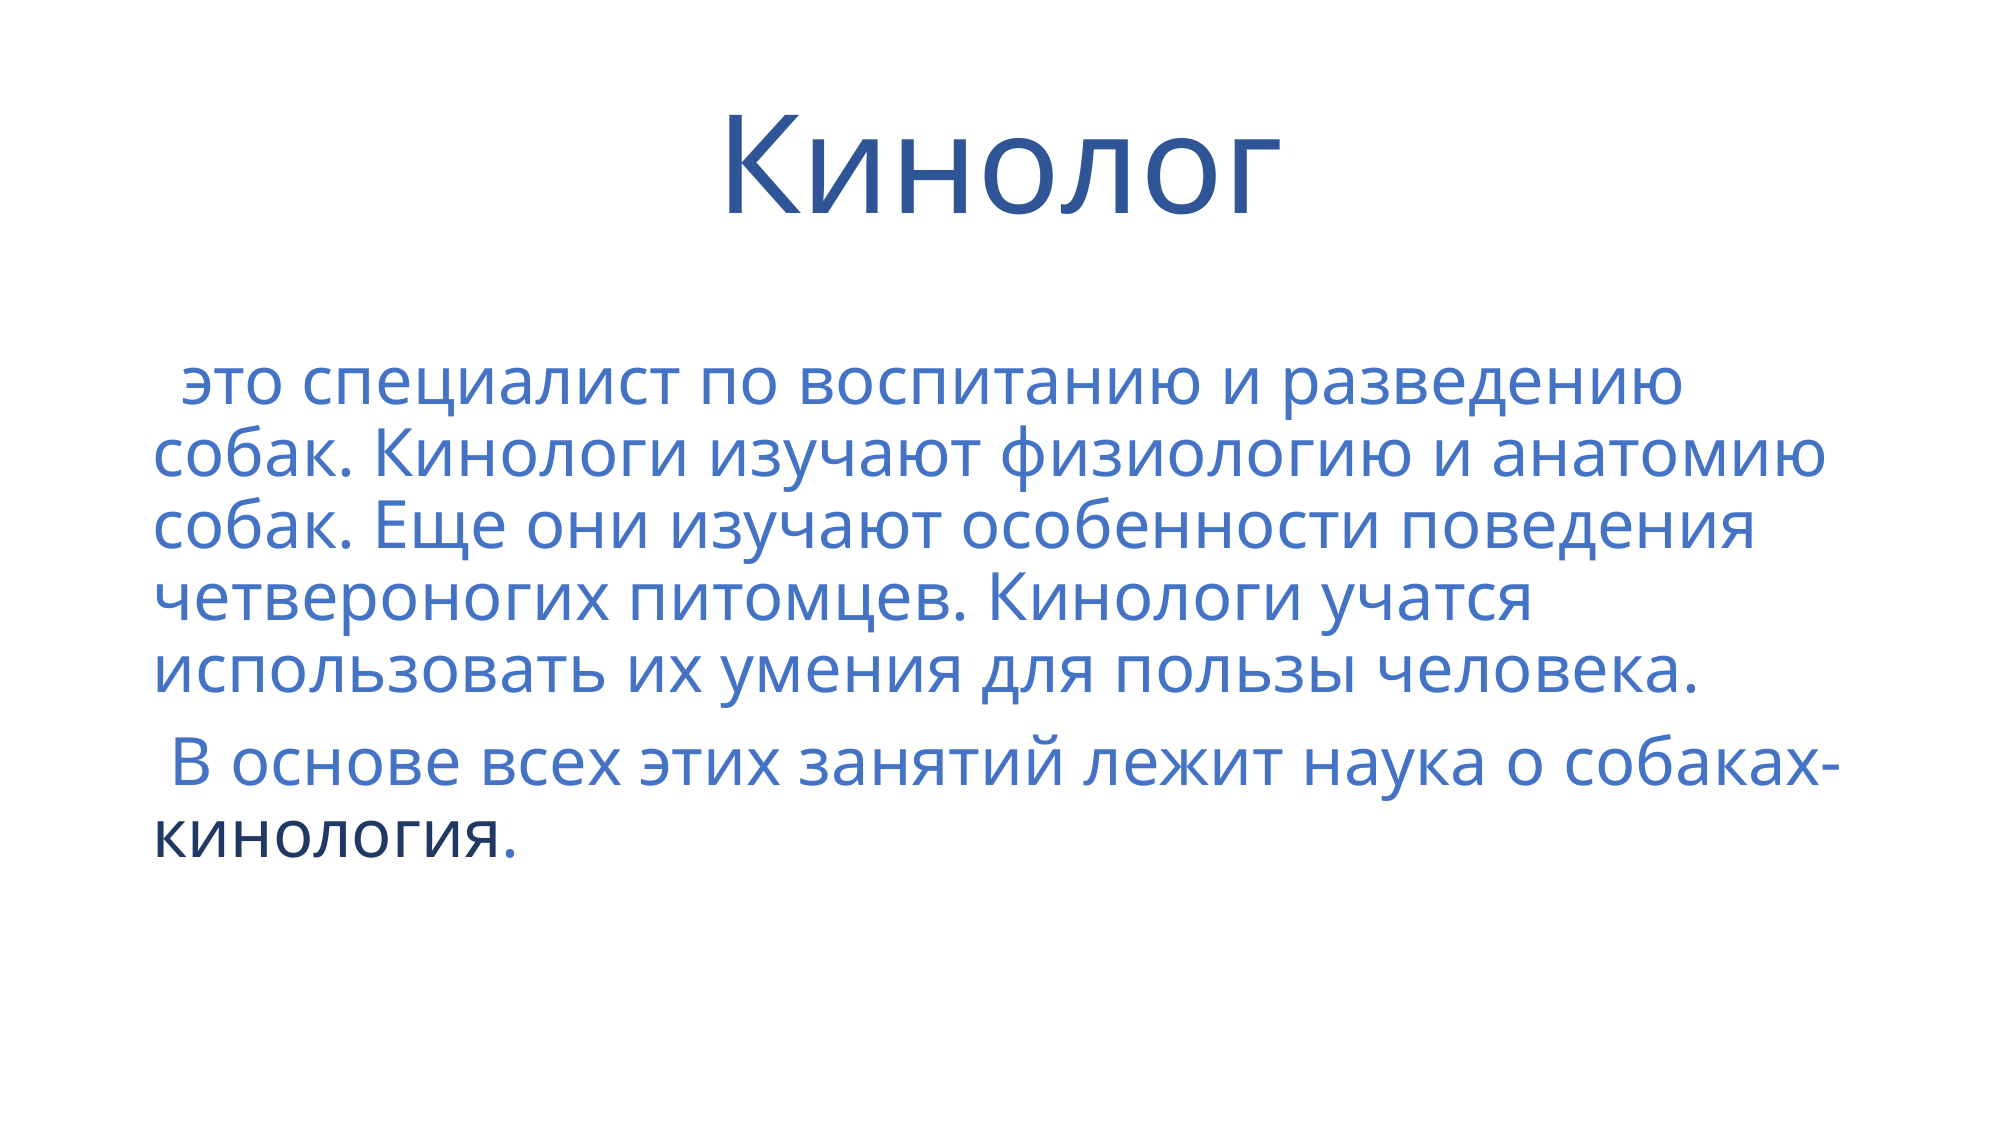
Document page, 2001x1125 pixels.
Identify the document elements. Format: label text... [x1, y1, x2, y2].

title Кинолог [137, 59, 1863, 278]
list это специалист по воспитанию и разведению собак. Кинологи изучают физиологию и анатомию собак. Еще они изучают особенности поведения четвероногих питомцев. Кинологи учатся использовать их умения для пользы человека. В основе всех этих занятий лежит наука о собаках- кинология. [137, 339, 1863, 1014]
